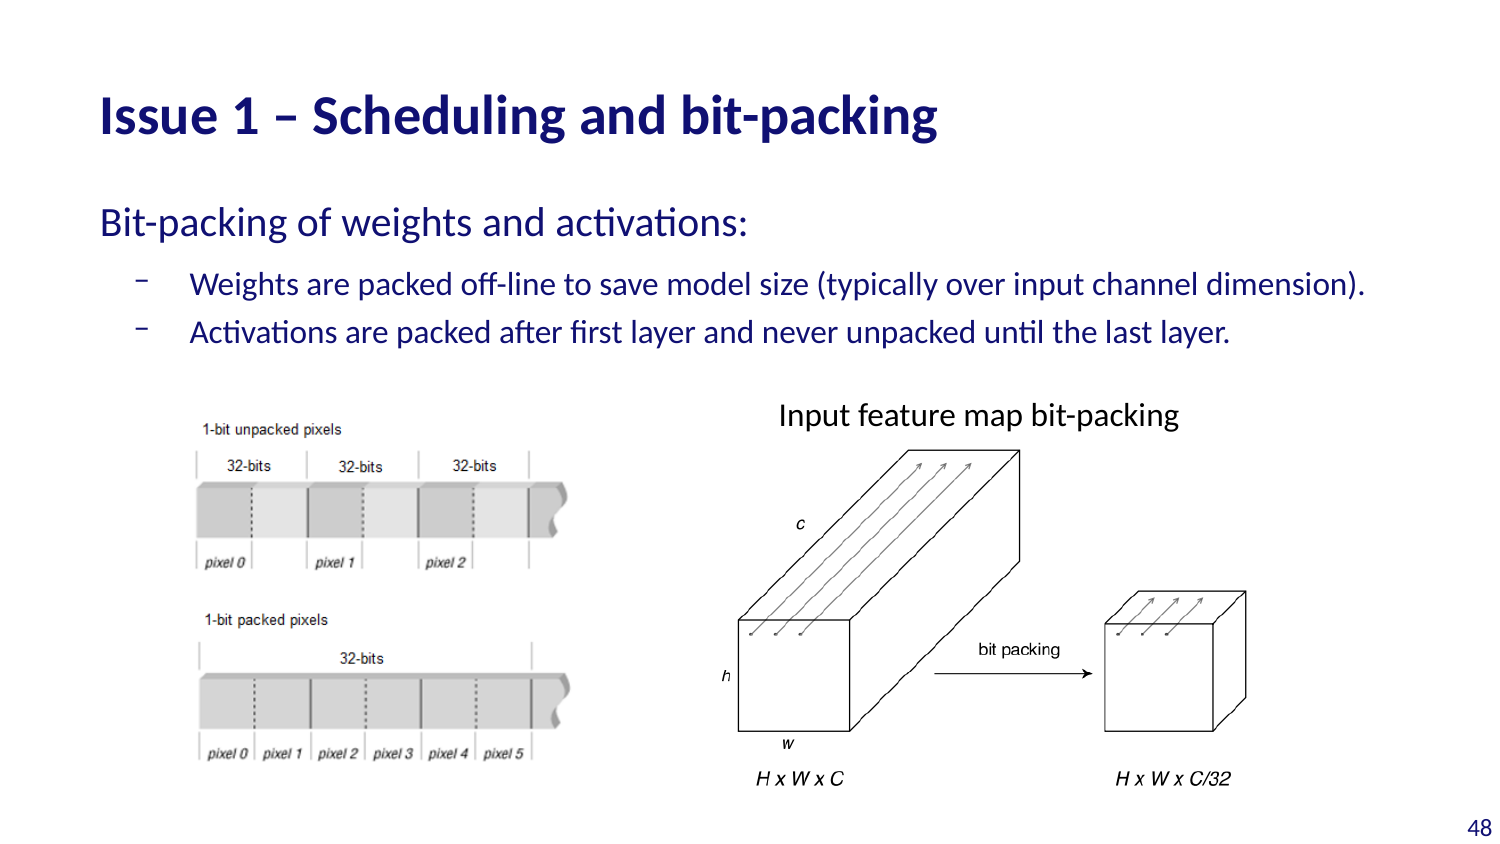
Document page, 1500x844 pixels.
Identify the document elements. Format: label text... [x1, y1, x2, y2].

text_box Input feature map bit-packing [763, 385, 1232, 441]
list Bit-packing of weights and activations: Weights are packed off-line to save model size (typically over input channel dimension). Activations are packed after first layer and never unpacked until the last layer. [100, 194, 1400, 386]
slide_number 48 [1425, 811, 1493, 844]
title Issue 1 – Scheduling and bit-packing [99, 89, 1400, 154]
picture [178, 405, 578, 771]
picture [711, 441, 1254, 791]
